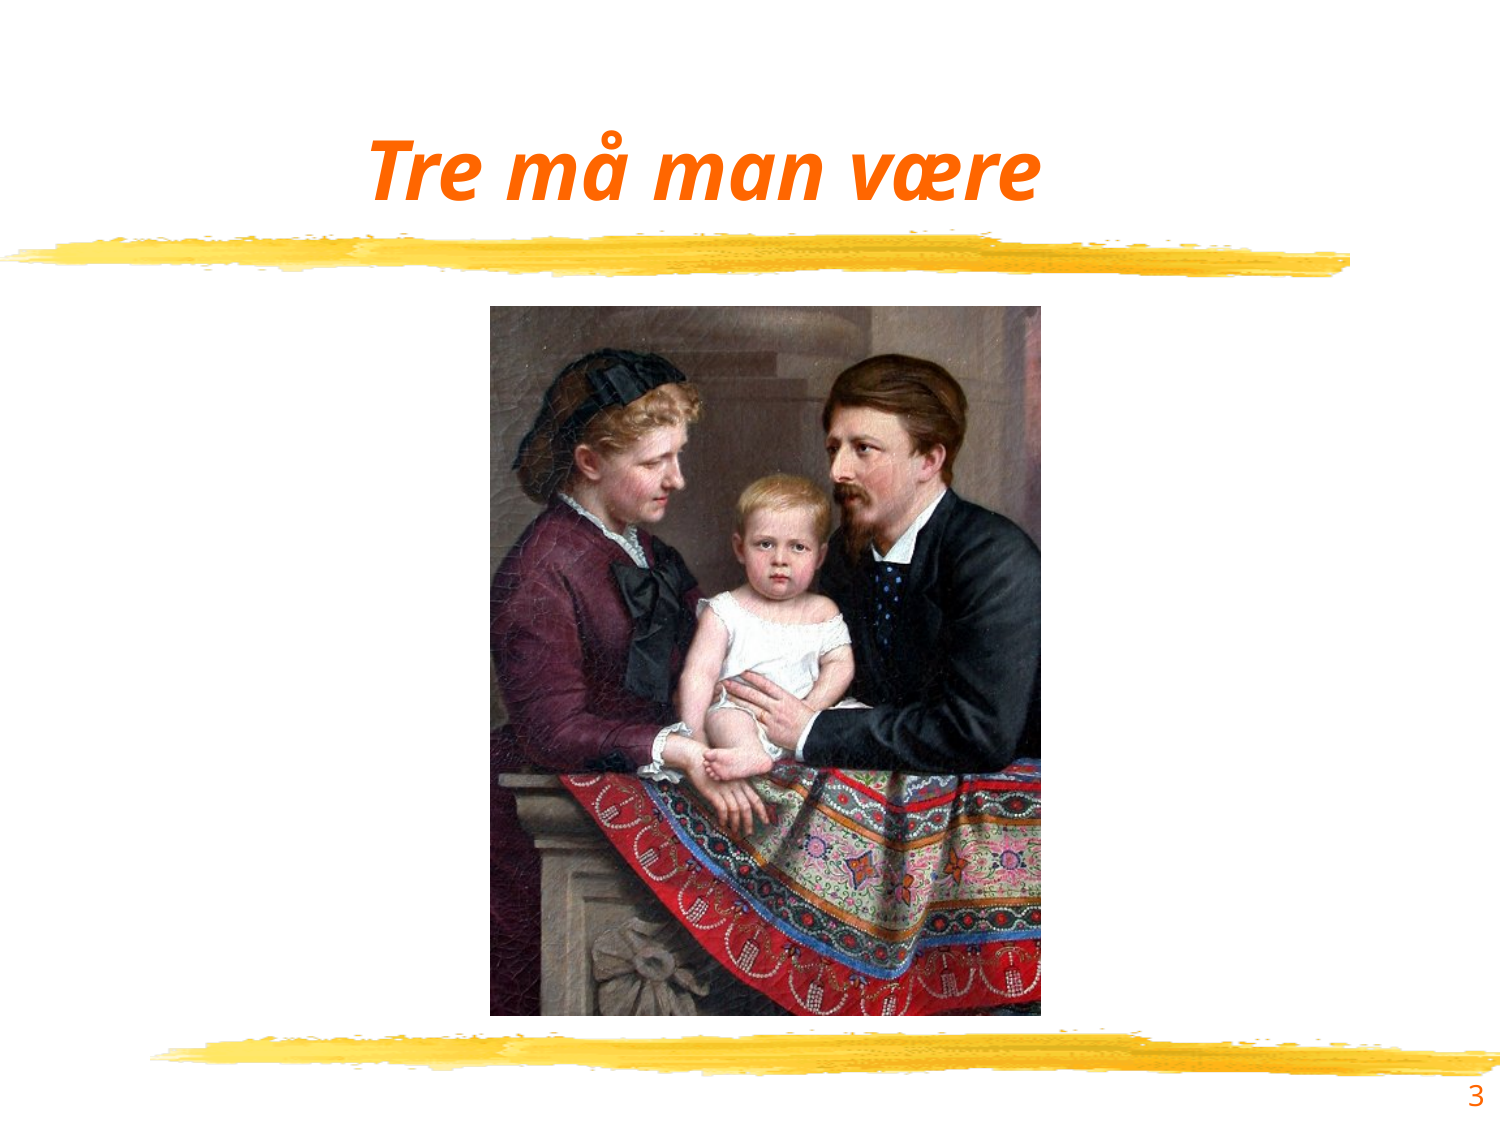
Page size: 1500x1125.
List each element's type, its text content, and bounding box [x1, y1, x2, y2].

picture [150, 1023, 1500, 1087]
picture [489, 306, 1041, 1016]
slide_number 3 [1399, 1049, 1500, 1125]
picture [0, 224, 1350, 288]
title Tre må man være [66, 37, 1342, 226]
